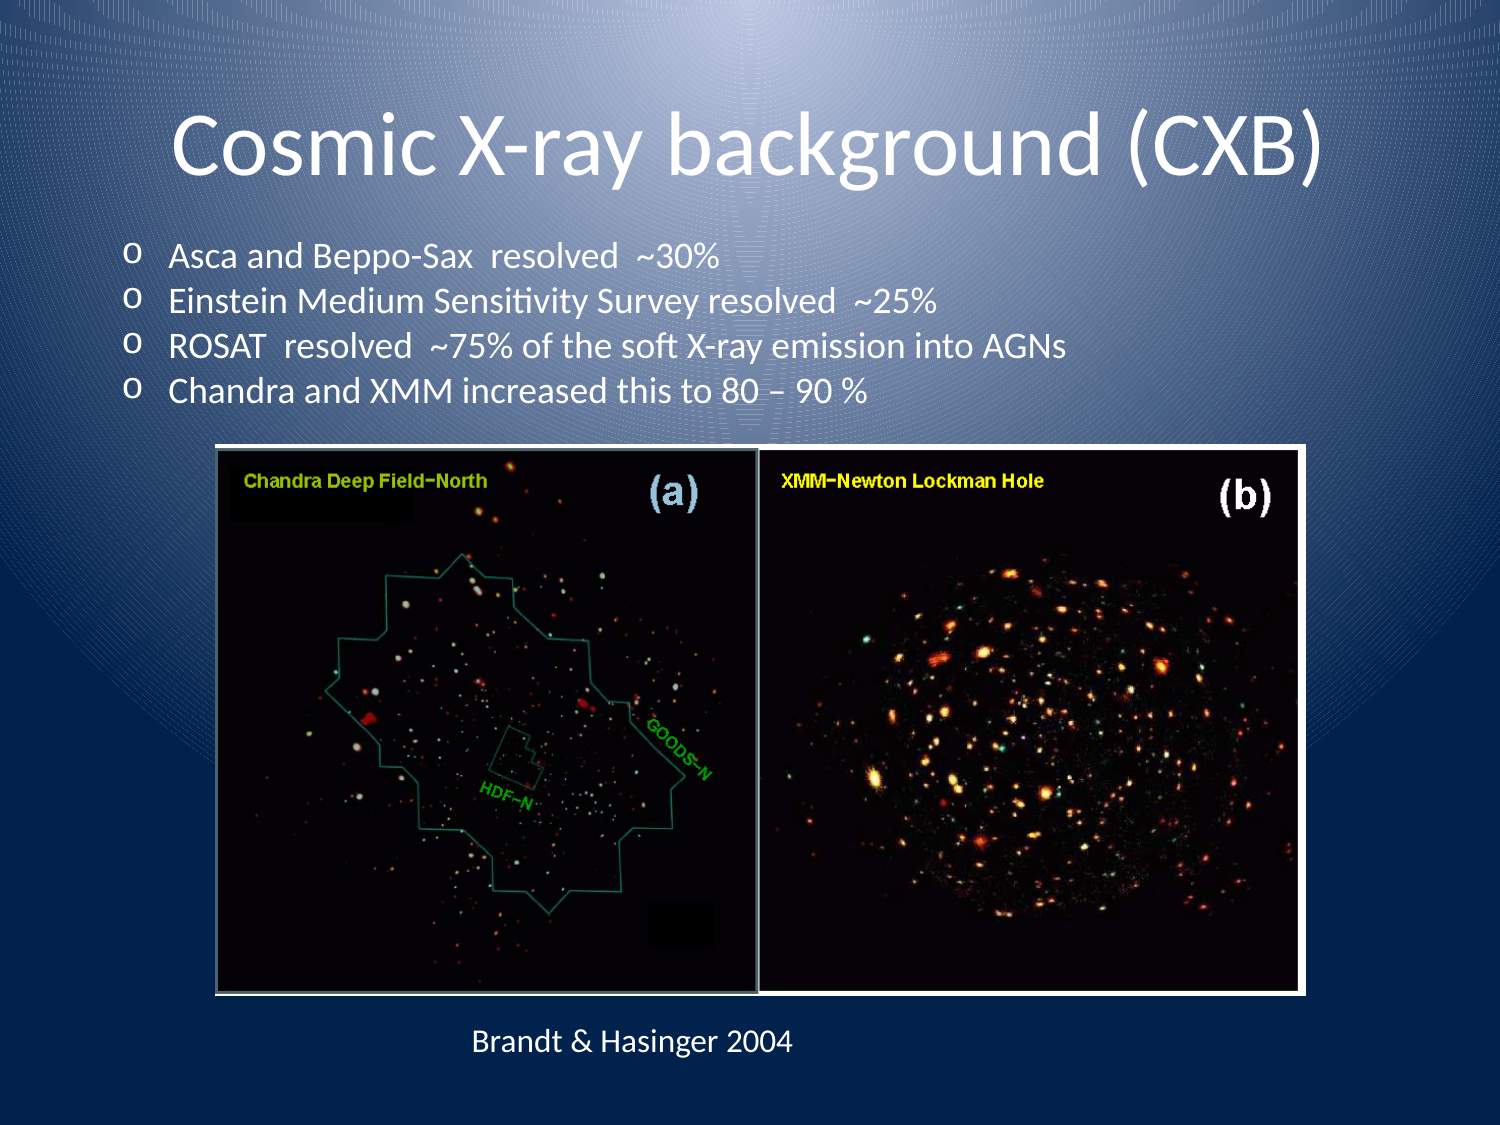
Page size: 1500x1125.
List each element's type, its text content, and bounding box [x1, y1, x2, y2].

picture [215, 444, 1306, 996]
text_box Brandt & Hasinger 2004 [456, 1011, 809, 1066]
text_box Asca and Beppo-Sax resolved ~30% Einstein Medium Sensitivity Survey resolved ~25% ROSAT resolved ~75% of the soft X-ray emission into AGNs Chandra and XMM increased this to 80 – 90 % [106, 223, 1083, 419]
title Cosmic X-ray background (CXB) [75, 45, 1425, 233]
